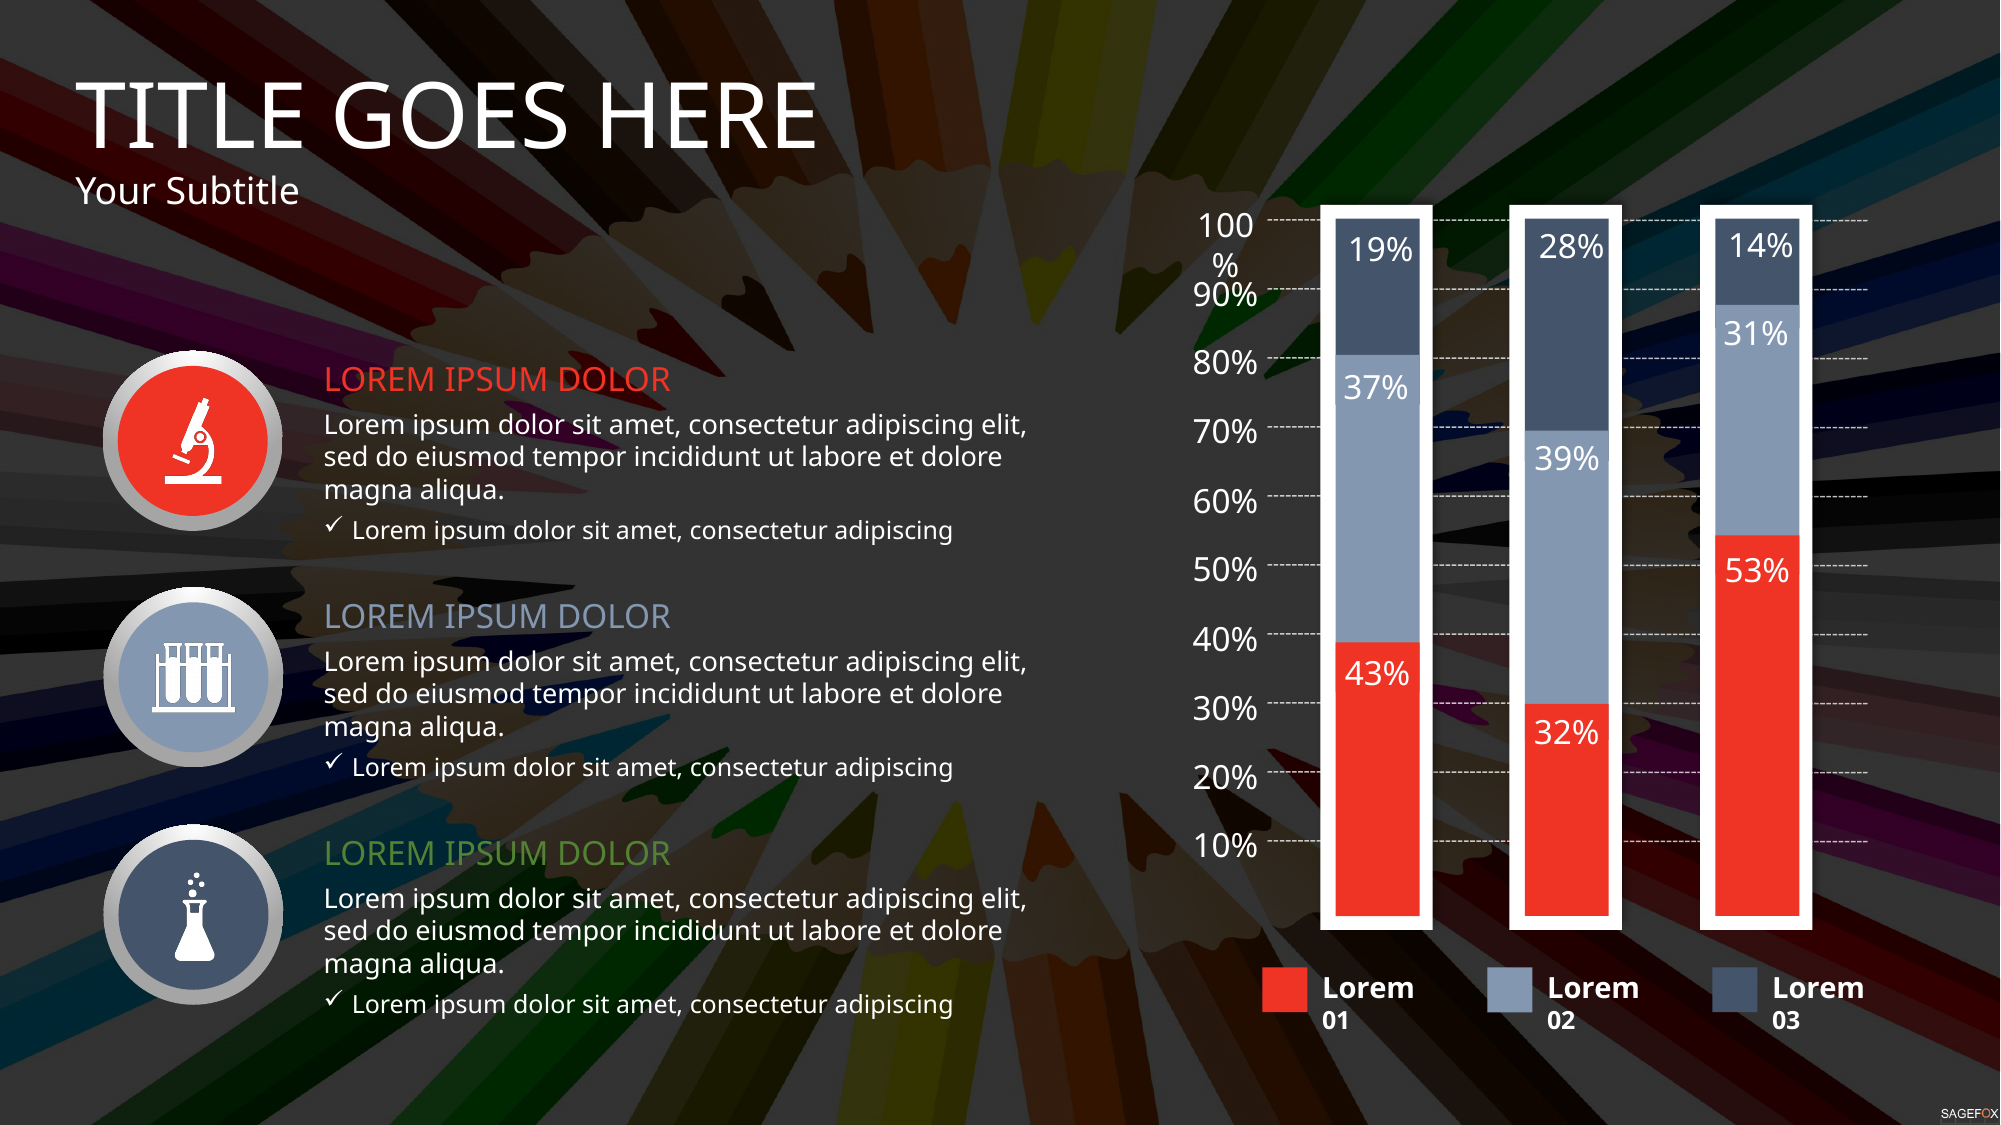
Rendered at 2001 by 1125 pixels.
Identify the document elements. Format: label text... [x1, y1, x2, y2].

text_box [1712, 535, 1803, 916]
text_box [103, 824, 284, 1005]
text_box [1319, 842, 1434, 931]
text_box TITLE GOES HERE Your Subtitle [60, 49, 1036, 220]
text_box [1422, 219, 1524, 842]
text_box [1699, 204, 1813, 219]
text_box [1802, 219, 1868, 842]
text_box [1335, 218, 1426, 405]
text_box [102, 350, 283, 531]
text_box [1522, 430, 1613, 740]
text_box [1715, 218, 1806, 329]
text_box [1521, 703, 1612, 916]
text_box [1699, 842, 1813, 931]
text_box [1487, 959, 1683, 1013]
picture [0, 0, 2001, 1125]
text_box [1712, 959, 1908, 1013]
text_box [1711, 304, 1802, 575]
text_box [1278, 219, 1335, 842]
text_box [1524, 218, 1617, 461]
text_box LOREM IPSUM DOLOR Lorem ipsum dolor sit amet, consectetur adipiscing elit, sed do eiusmod tempor incididunt ut labore et dolore magna aliqua. Lorem ipsum dolor sit amet, consectetur adipiscing [308, 825, 1069, 1026]
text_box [1612, 219, 1715, 842]
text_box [1262, 959, 1458, 1013]
text_box LOREM IPSUM DOLOR Lorem ipsum dolor sit amet, consectetur adipiscing elit, sed do eiusmod tempor incididunt ut labore et dolore magna aliqua. Lorem ipsum dolor sit amet, consectetur adipiscing [308, 351, 1069, 552]
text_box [1332, 642, 1423, 917]
text_box [1319, 204, 1434, 219]
text_box [1508, 842, 1623, 931]
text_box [1331, 354, 1422, 693]
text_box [1172, 197, 1278, 873]
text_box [103, 587, 284, 768]
text_box [1508, 204, 1623, 219]
text_box LOREM IPSUM DOLOR Lorem ipsum dolor sit amet, consectetur adipiscing elit, sed do eiusmod tempor incididunt ut labore et dolore magna aliqua. Lorem ipsum dolor sit amet, consectetur adipiscing [308, 588, 1069, 789]
